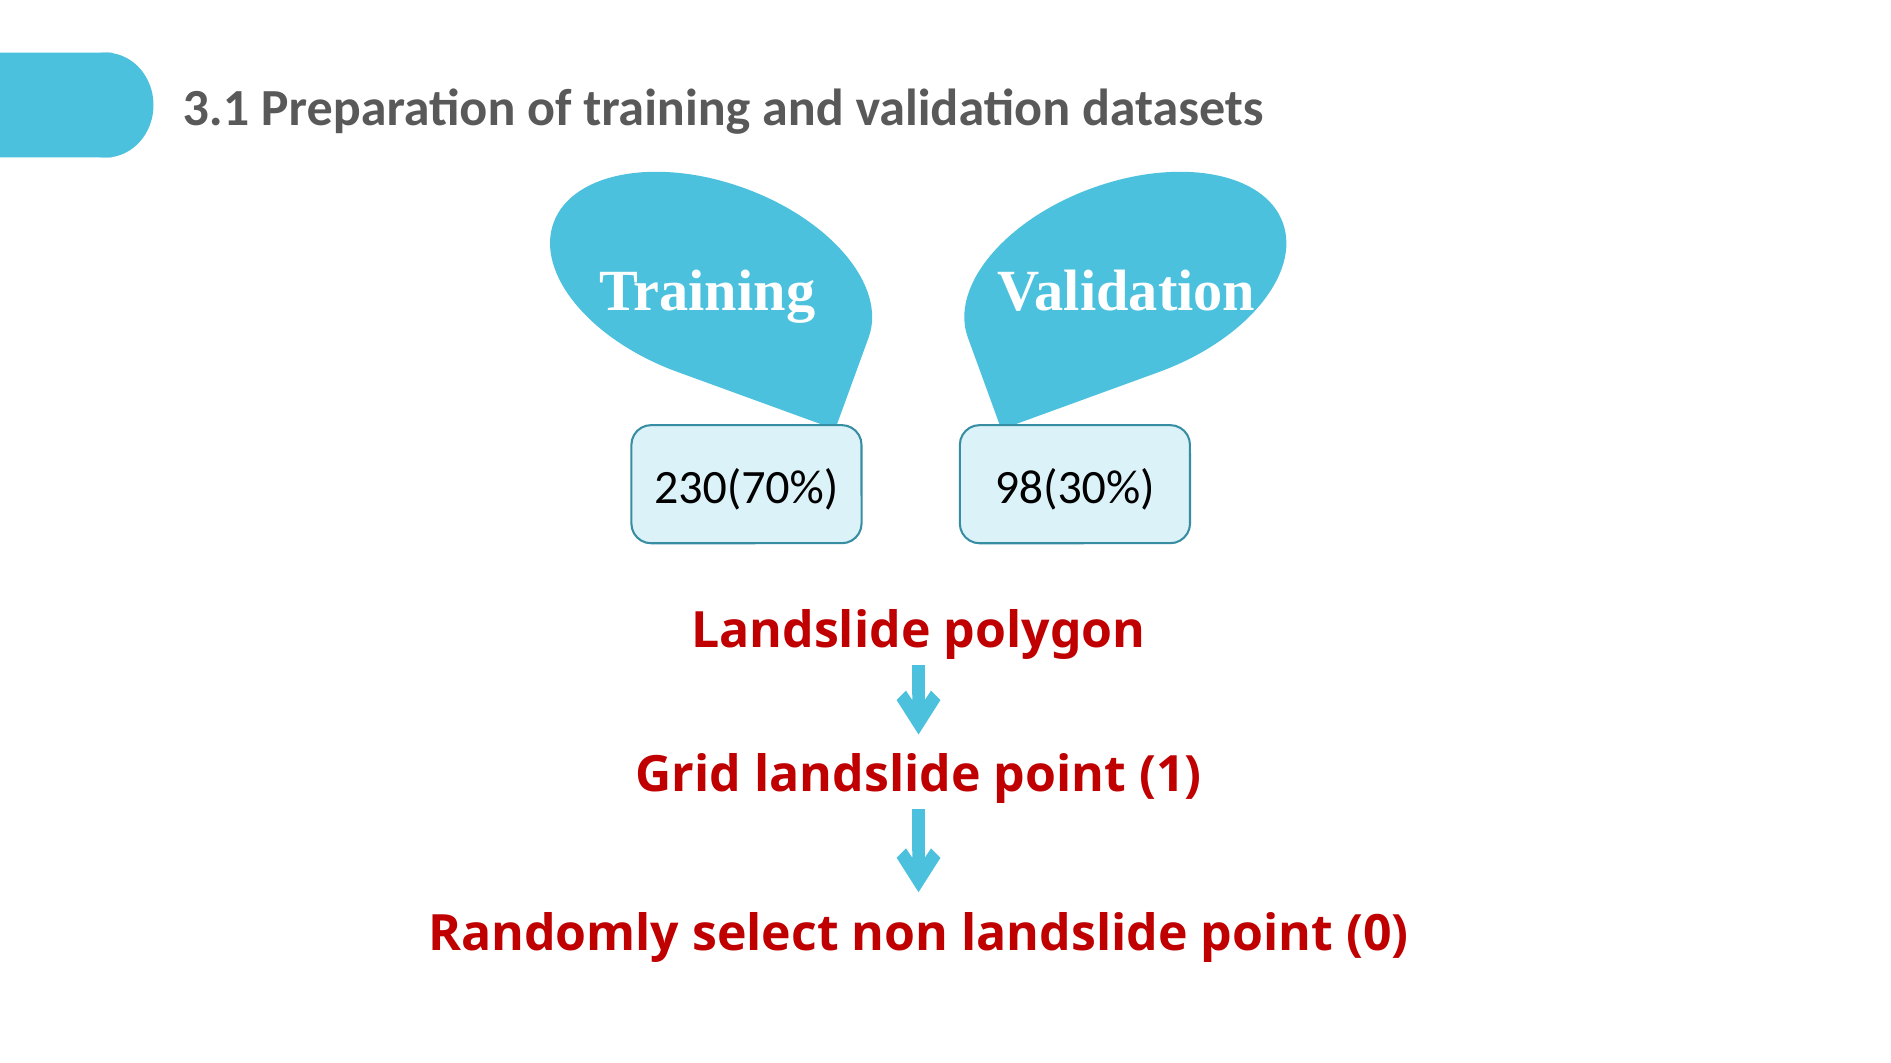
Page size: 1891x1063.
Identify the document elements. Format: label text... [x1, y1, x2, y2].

text_box Grid landslide point (1) [620, 734, 1217, 810]
text_box Landslide polygon [676, 590, 1161, 665]
text_box 230(70%) [630, 424, 863, 545]
text_box 3.1 Preparation of training and validation datasets [169, 66, 1465, 143]
text_box Randomly select non landslide point (0) [413, 892, 1424, 968]
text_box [543, 182, 1453, 378]
text_box 98(30%) [958, 424, 1192, 545]
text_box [0, 52, 154, 158]
